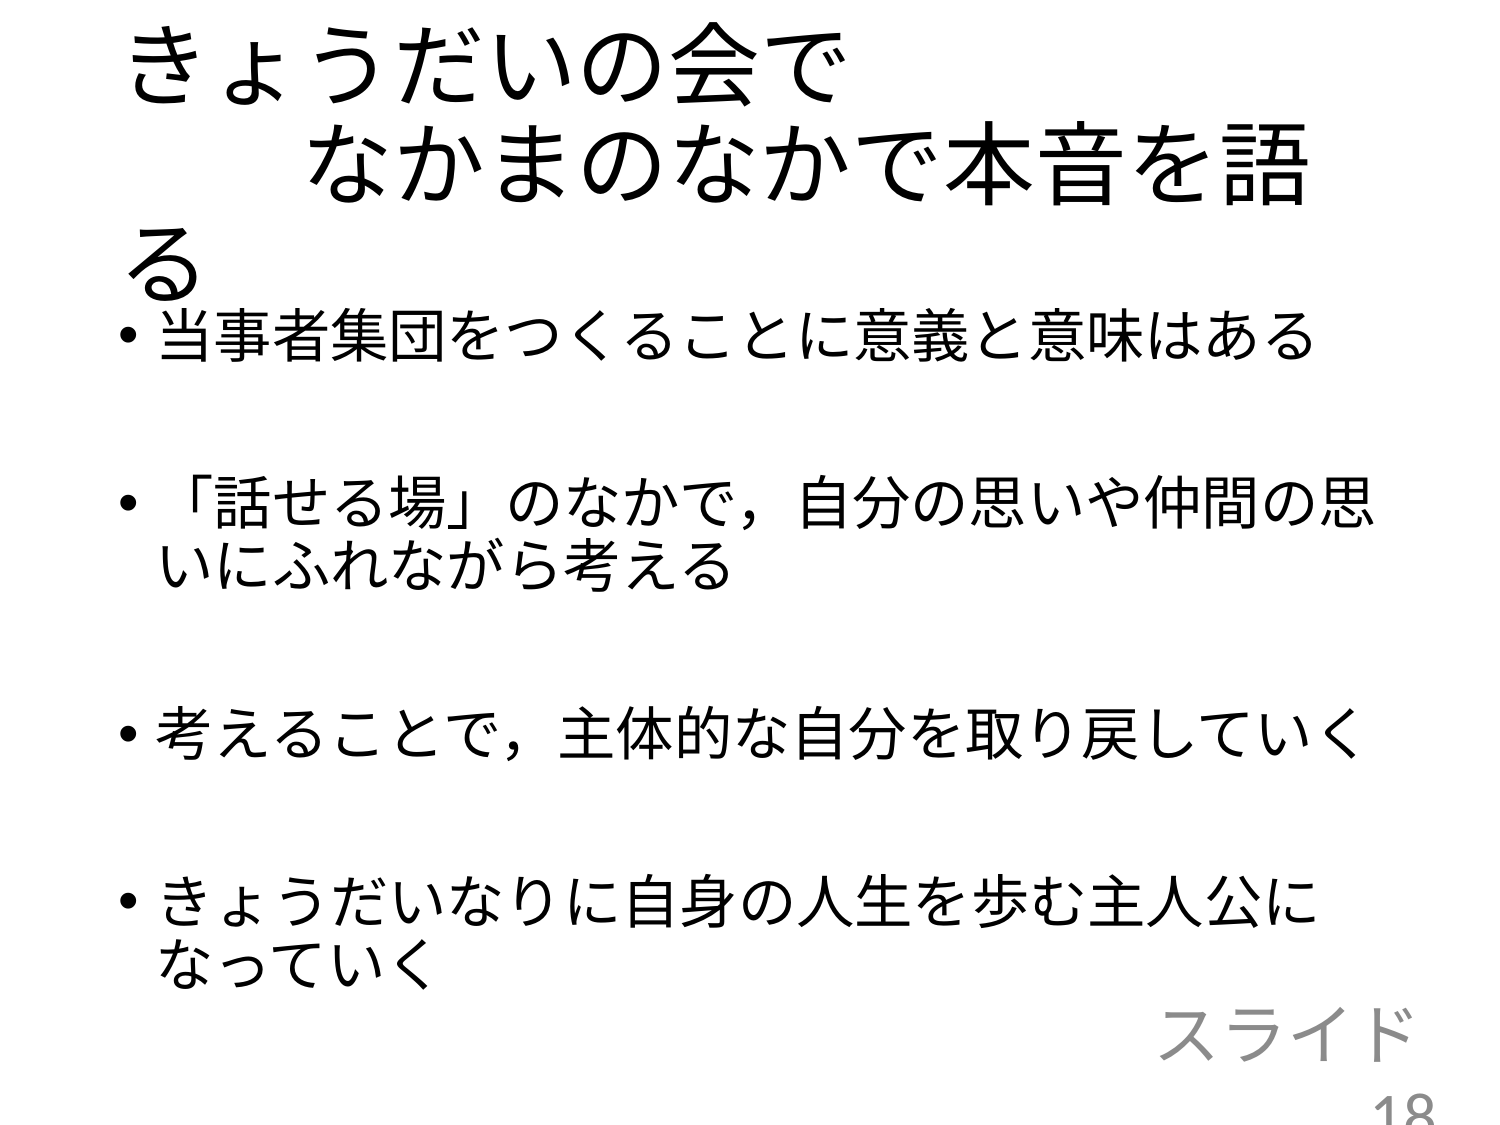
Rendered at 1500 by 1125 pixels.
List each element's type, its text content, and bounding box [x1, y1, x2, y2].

title きょうだいの会で なかまのなかで本音を語る [103, 59, 1397, 278]
list 当事者集団をつくることに意義と意味はある 「話せる場」のなかで，自分の思いや仲間の思いにふれながら考える 考えることで，主体的な自分を取り戻していく きょうだいなりに自身の人生を歩む主人公になっていく [103, 299, 1397, 1083]
slide_number スライド18 [1107, 1042, 1452, 1103]
